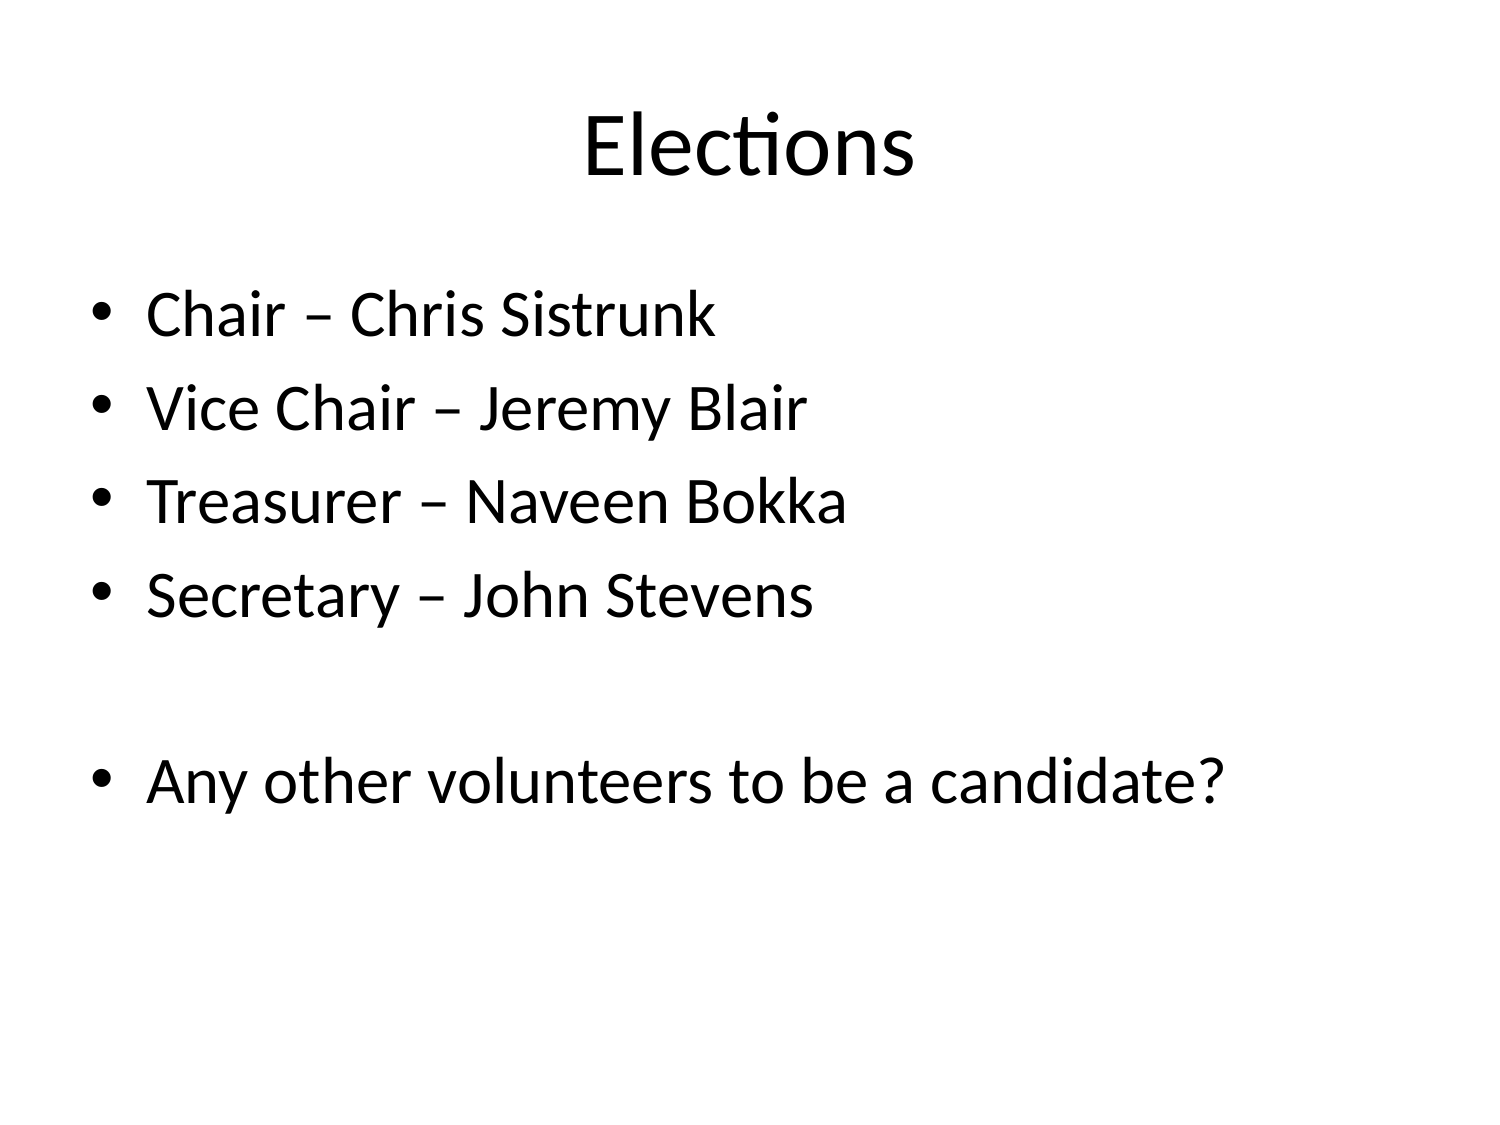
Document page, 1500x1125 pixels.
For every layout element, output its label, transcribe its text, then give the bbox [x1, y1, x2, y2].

title Elections [75, 45, 1425, 233]
list Chair – Chris Sistrunk Vice Chair – Jeremy Blair Treasurer – Naveen Bokka Secretary – John Stevens Any other volunteers to be a candidate? [75, 262, 1425, 1005]
